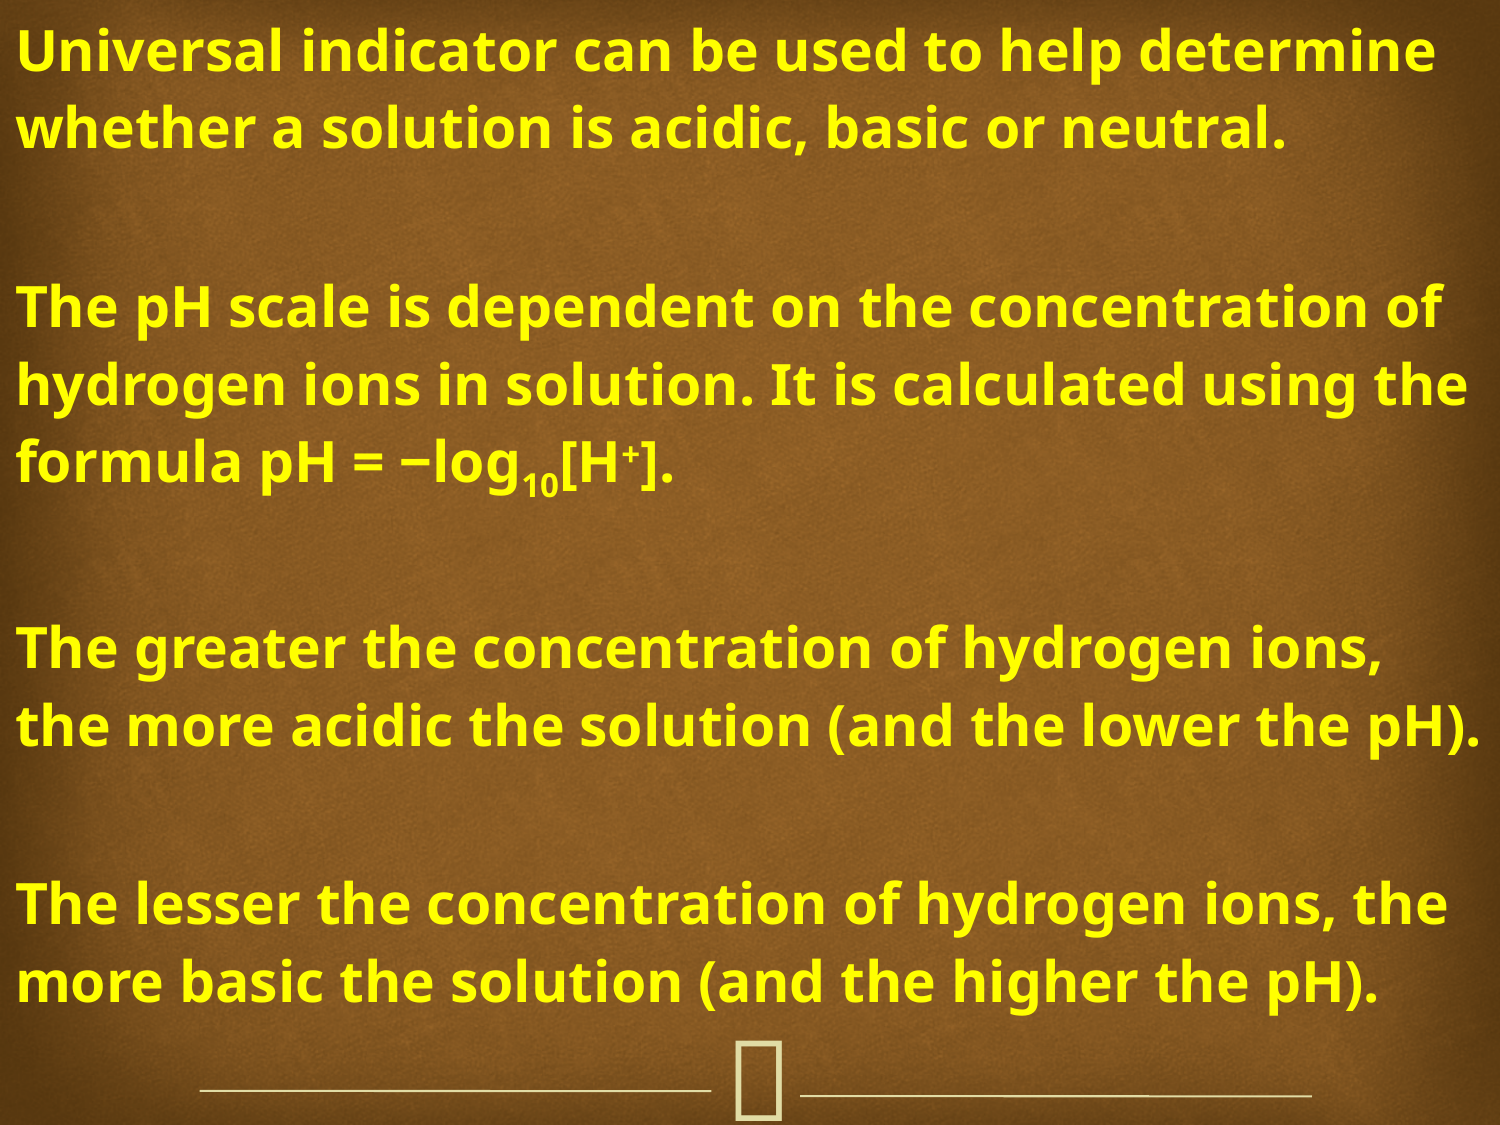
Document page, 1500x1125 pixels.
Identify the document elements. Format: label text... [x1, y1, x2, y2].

subtitle Universal indicator can be used to help determine whether a solution is acidic, basic or neutral. The pH scale is dependent on the concentration of hydrogen ions in solution. It is calculated using the formula pH = ‒log10[H+]. The greater the concentration of hydrogen ions, the more acidic the solution (and the lower the pH). The lesser the concentration of hydrogen ions, the more basic the solution (and the higher the pH). [0, 2, 1500, 1047]
